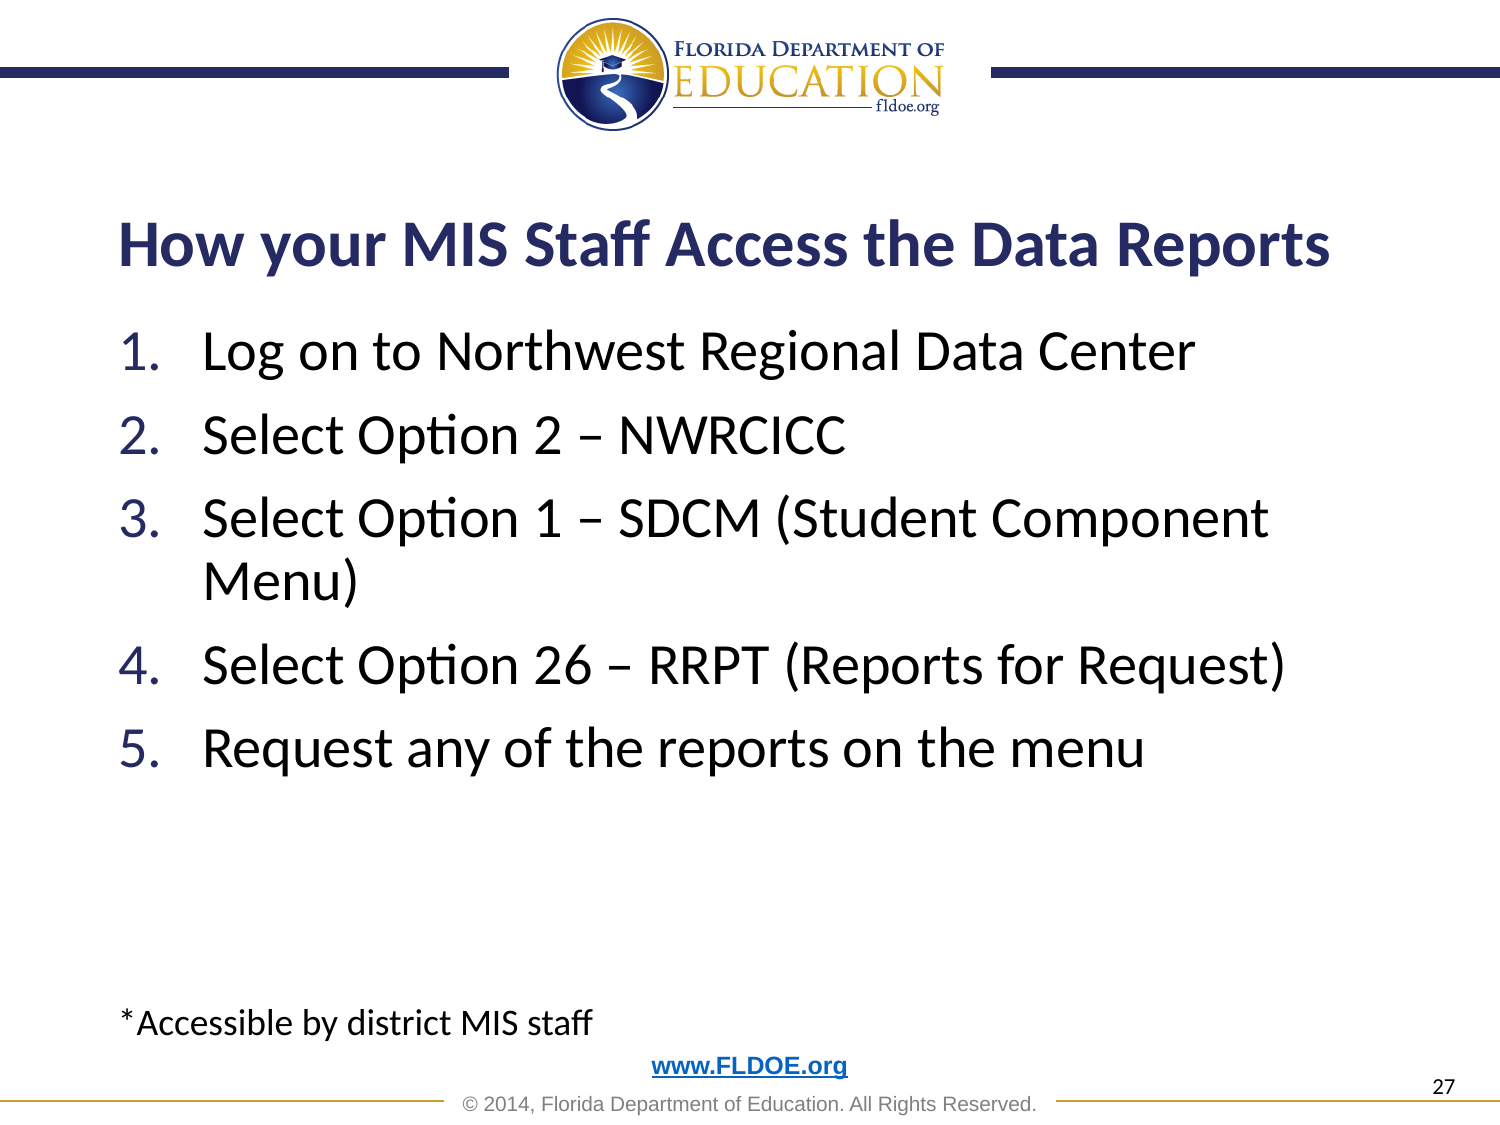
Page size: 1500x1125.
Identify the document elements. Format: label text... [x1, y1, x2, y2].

text_box *Accessible by district MIS staff [103, 990, 832, 1051]
picture [538, 3, 962, 145]
slide_number 27 [1120, 1055, 1471, 1116]
list Log on to Northwest Regional Data Center Select Option 2 – NWRCICC Select Option 1 – SDCM (Student Component Menu) Select Option 26 – RRPT (Reports for Request) Request any of the reports on the menu [103, 312, 1397, 1028]
title How your MIS Staff Access the Data Reports [103, 158, 1397, 289]
